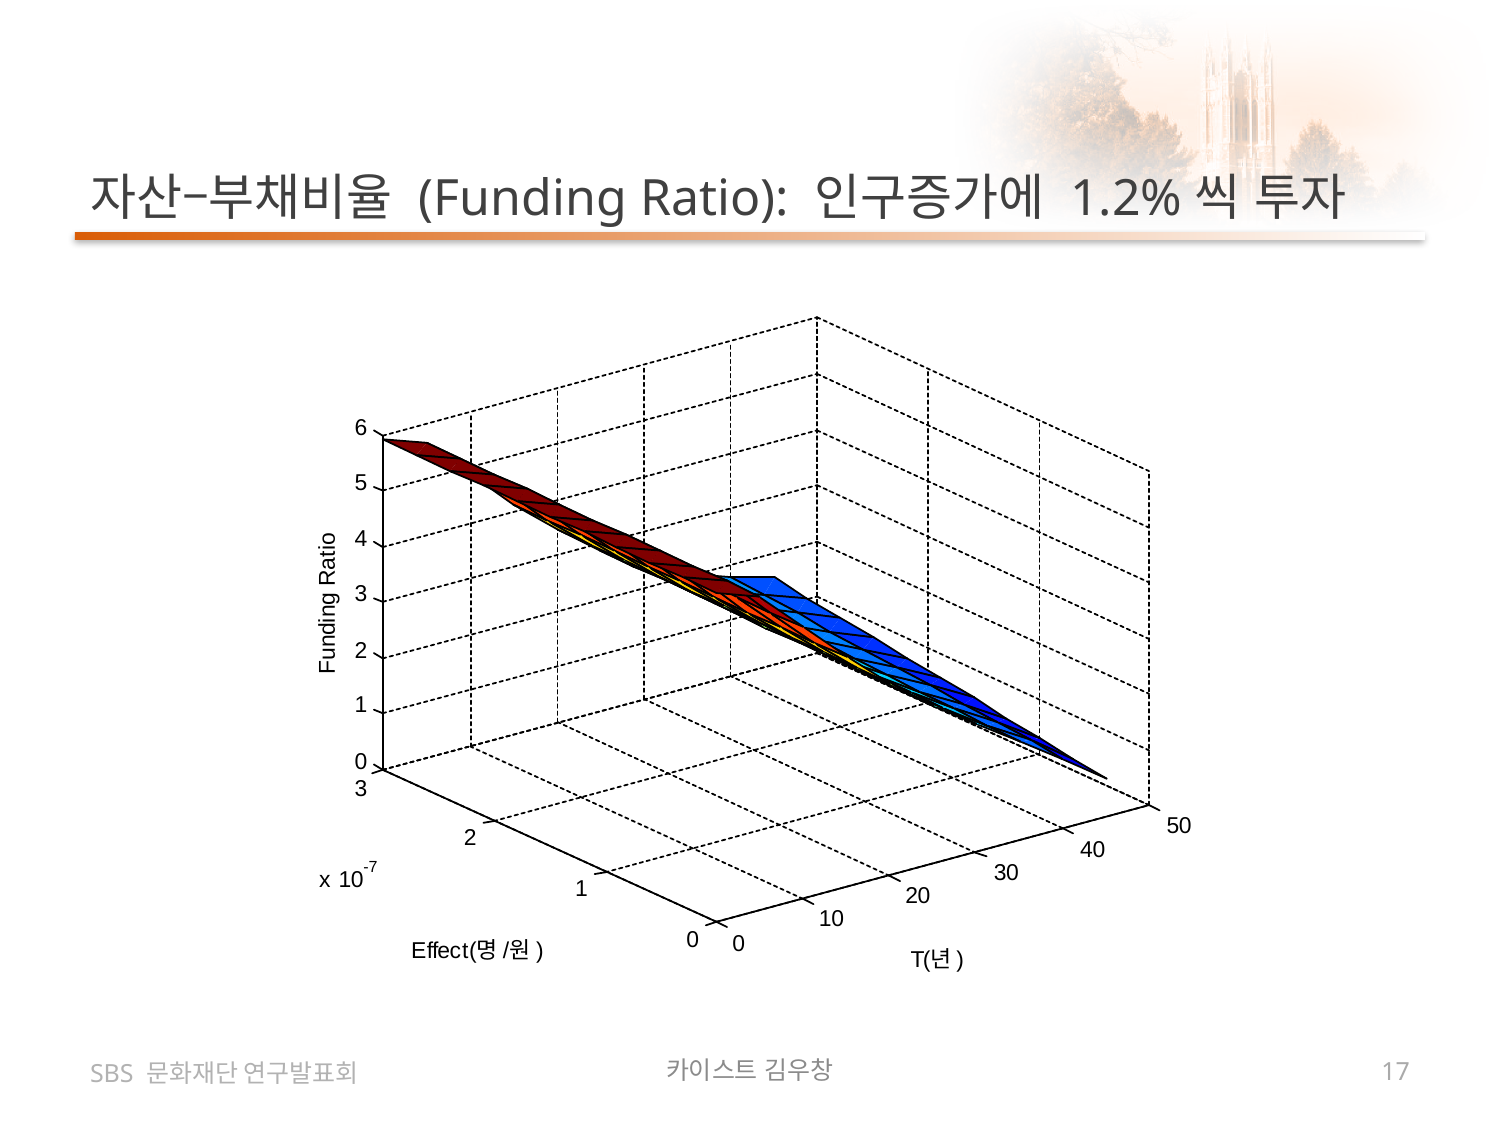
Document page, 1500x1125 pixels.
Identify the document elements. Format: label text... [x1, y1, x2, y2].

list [255, 262, 1245, 1006]
title 자산–부채비율 (Funding Ratio): 인구증가에 1.2%씩 투자 [75, 45, 1425, 233]
slide_number 17 [1074, 1042, 1425, 1103]
slide_number SBS 문화재단 연구발표회 [75, 1042, 425, 1103]
footer 카이스트 김우창 [512, 1042, 988, 1103]
